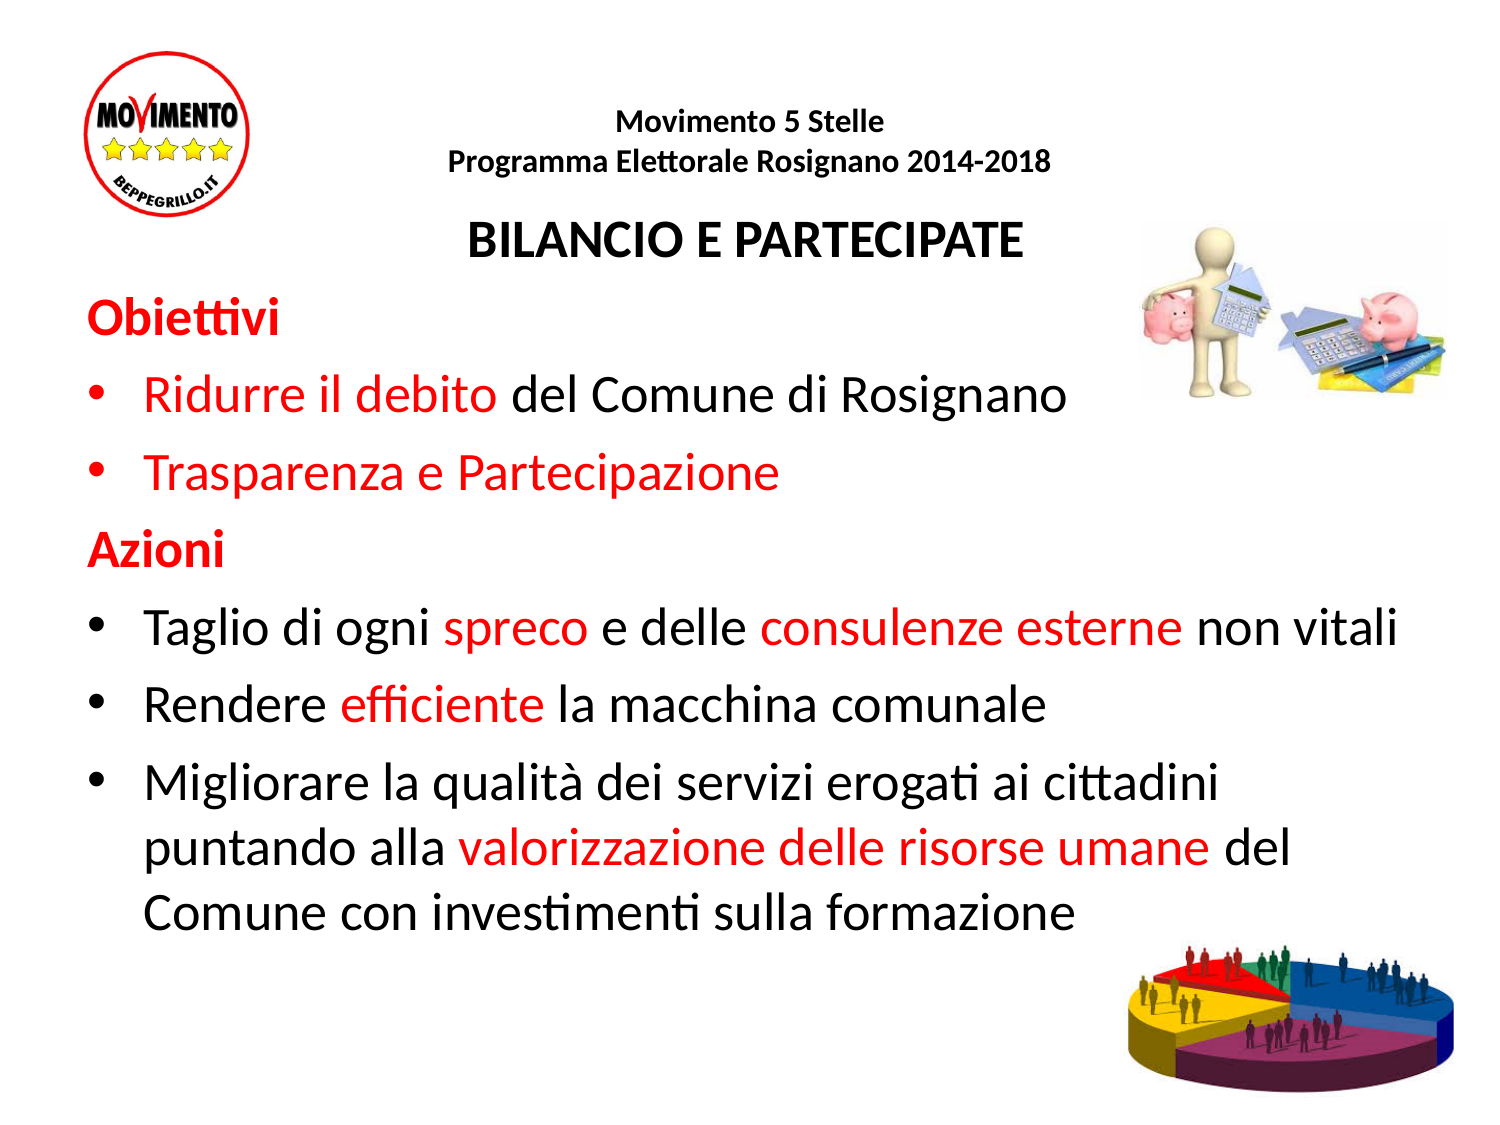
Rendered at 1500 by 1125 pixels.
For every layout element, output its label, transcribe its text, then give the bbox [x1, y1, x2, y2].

title Movimento 5 Stelle Programma Elettorale Rosignano 2014-2018 [75, 45, 1425, 233]
picture [76, 42, 255, 221]
picture [1122, 940, 1464, 1099]
picture [1139, 219, 1448, 399]
list BILANCIO E PARTECIPATE Obiettivi Ridurre il debito del Comune di Rosignano Trasparenza e Partecipazione Azioni Taglio di ogni spreco e delle consulenze esterne non vitali Rendere efficiente la macchina comunale Migliorare la qualità dei servizi erogati ai cittadini puntando alla valorizzazione delle risorse umane del Comune con investimenti sulla formazione [71, 222, 1422, 1059]
